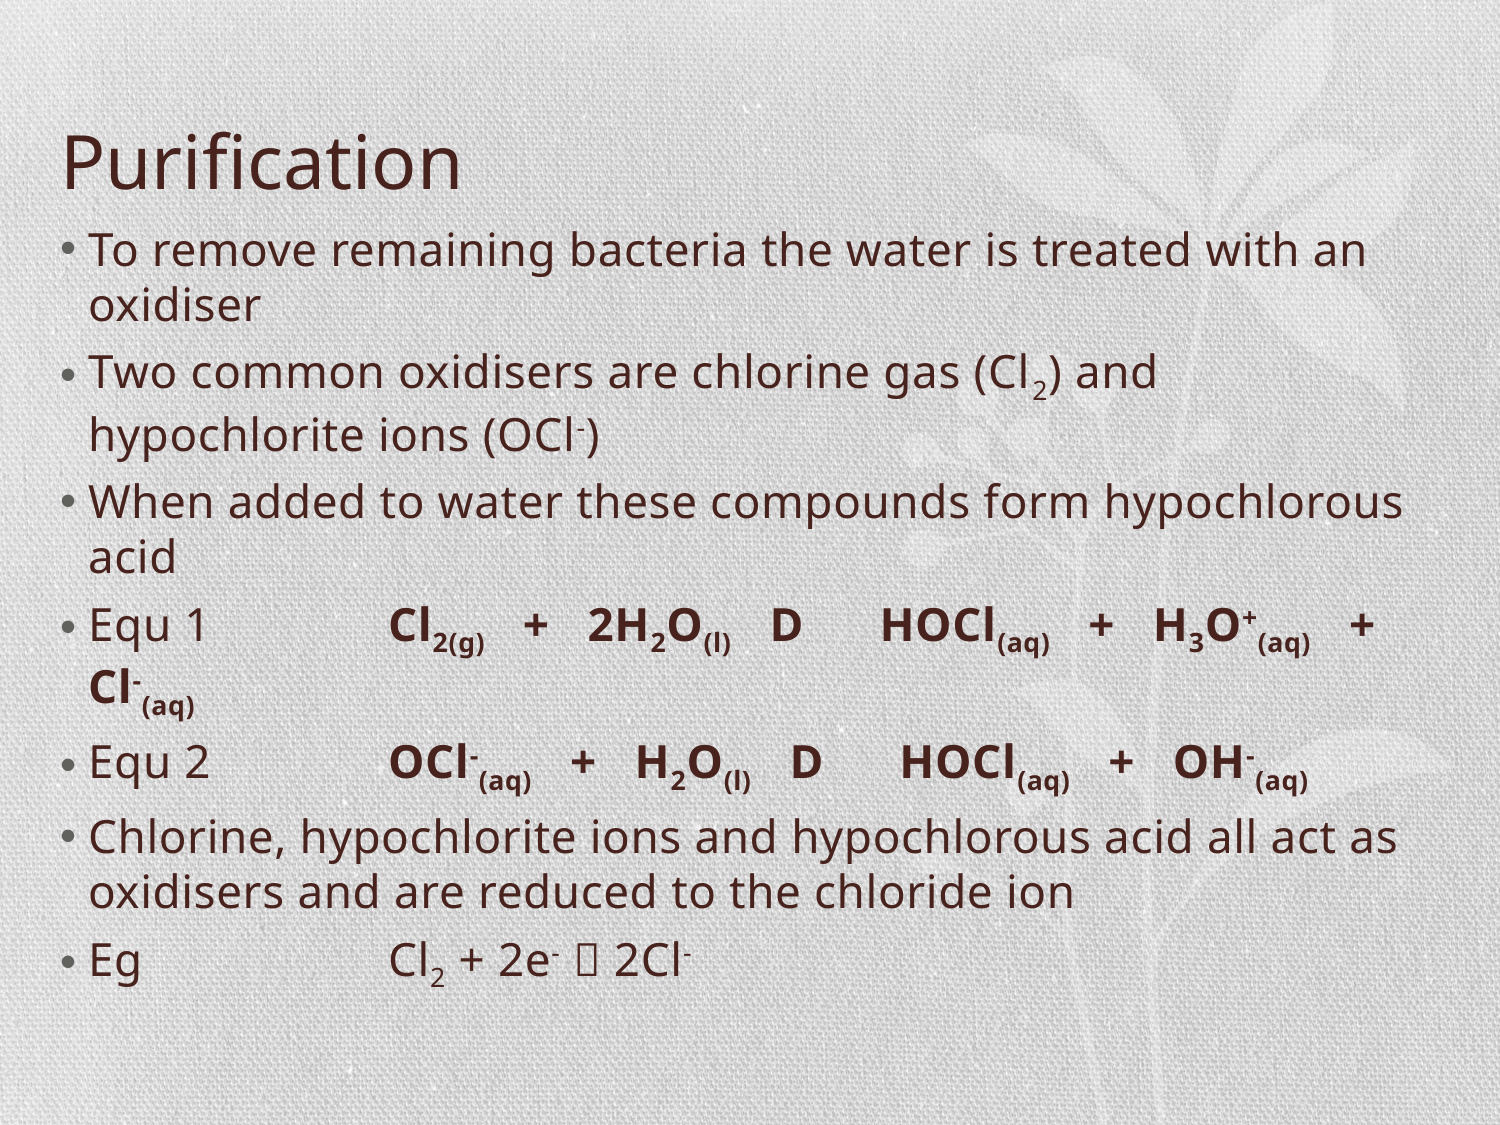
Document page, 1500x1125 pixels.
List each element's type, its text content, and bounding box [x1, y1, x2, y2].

title Purification [45, 37, 1455, 213]
list To remove remaining bacteria the water is treated with an oxidiser Two common oxidisers are chlorine gas (Cl2) and hypochlorite ions (OCl-) When added to water these compounds form hypochlorous acid Equ 1 Cl2(g) + 2H2O(l) D HOCl(aq) + H3O+(aq) + Cl-(aq) Equ 2 OCl-(aq) + H2O(l) D HOCl(aq) + OH-(aq) Chlorine, hypochlorite ions and hypochlorous acid all act as oxidisers and are reduced to the chloride ion Eg Cl2 + 2e-  2Cl- [45, 213, 1455, 1023]
